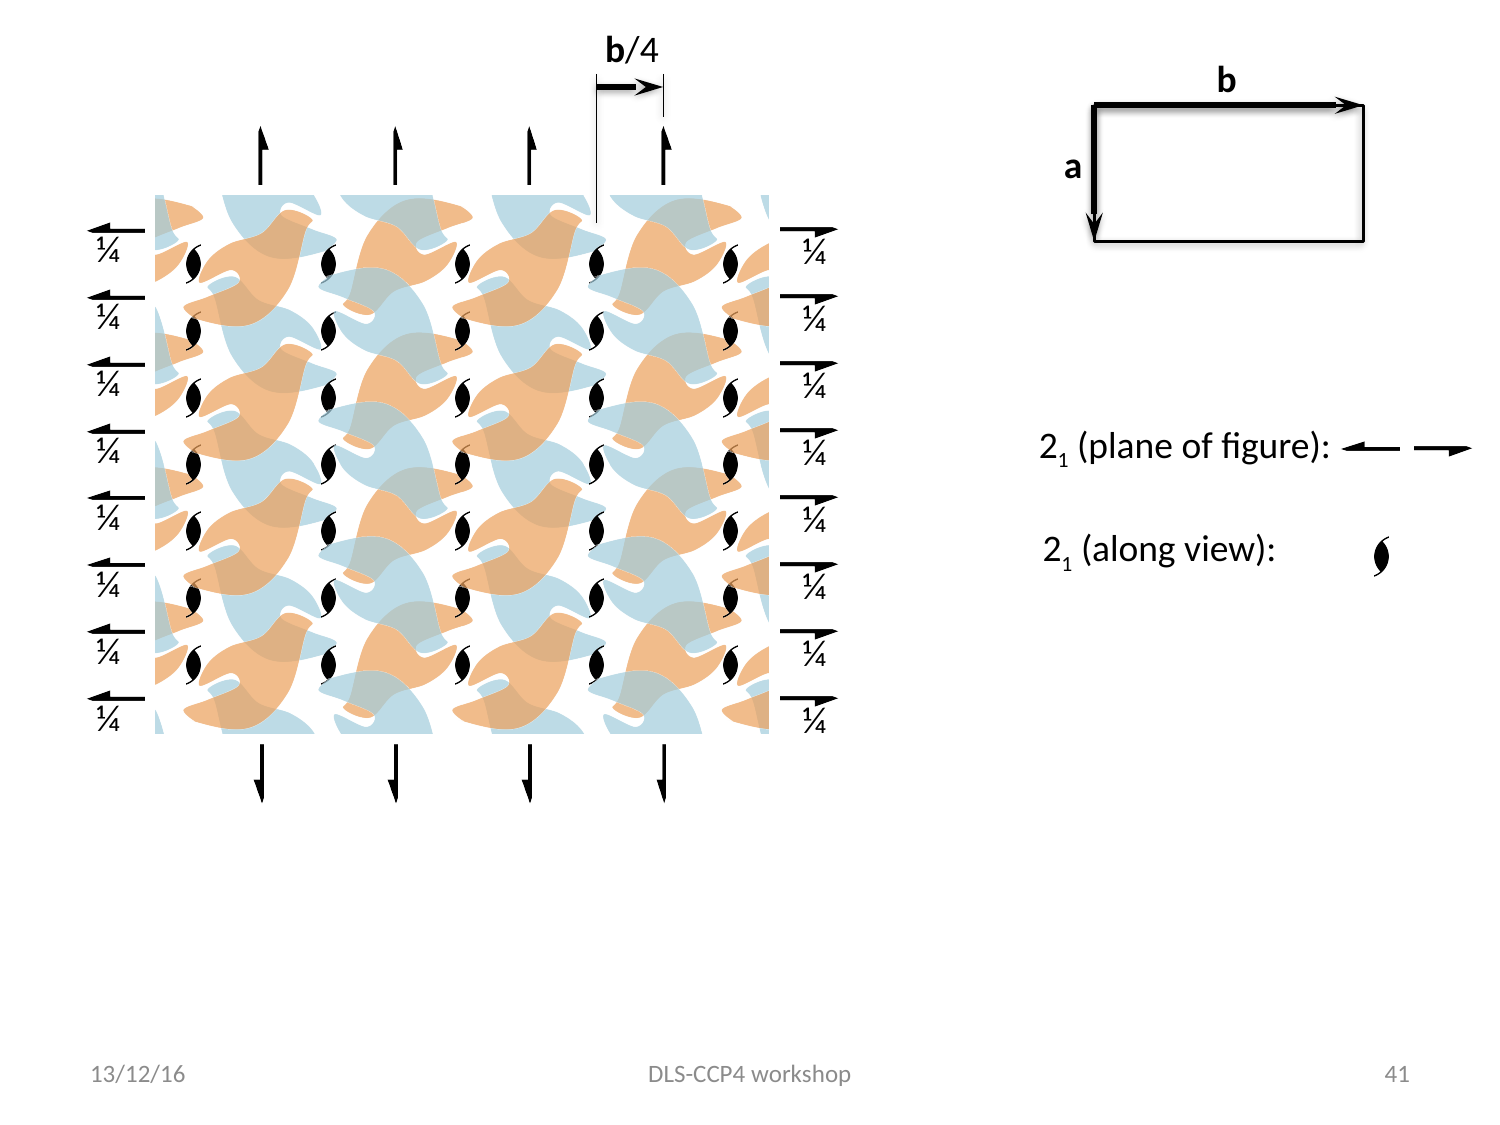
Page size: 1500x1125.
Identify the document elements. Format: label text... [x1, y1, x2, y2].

picture [1374, 536, 1390, 577]
picture [155, 195, 770, 734]
text_box b/4 [590, 17, 674, 78]
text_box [80, 217, 136, 748]
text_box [1340, 440, 1474, 457]
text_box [786, 219, 842, 750]
text_box 21 (plane of figure): [1023, 413, 1347, 479]
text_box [774, 222, 782, 707]
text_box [253, 742, 672, 804]
text_box b [1201, 47, 1252, 102]
slide_number 41 [1074, 1042, 1425, 1103]
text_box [140, 222, 150, 707]
text_box [1099, 112, 1364, 242]
text_box 21 (along view): [1027, 516, 1292, 583]
footer DLS-CCP4 workshop [512, 1042, 988, 1103]
text_box a [1048, 134, 1087, 194]
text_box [601, 125, 672, 193]
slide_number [75, 1042, 425, 1103]
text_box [253, 125, 592, 193]
text_box [1095, 107, 1359, 115]
